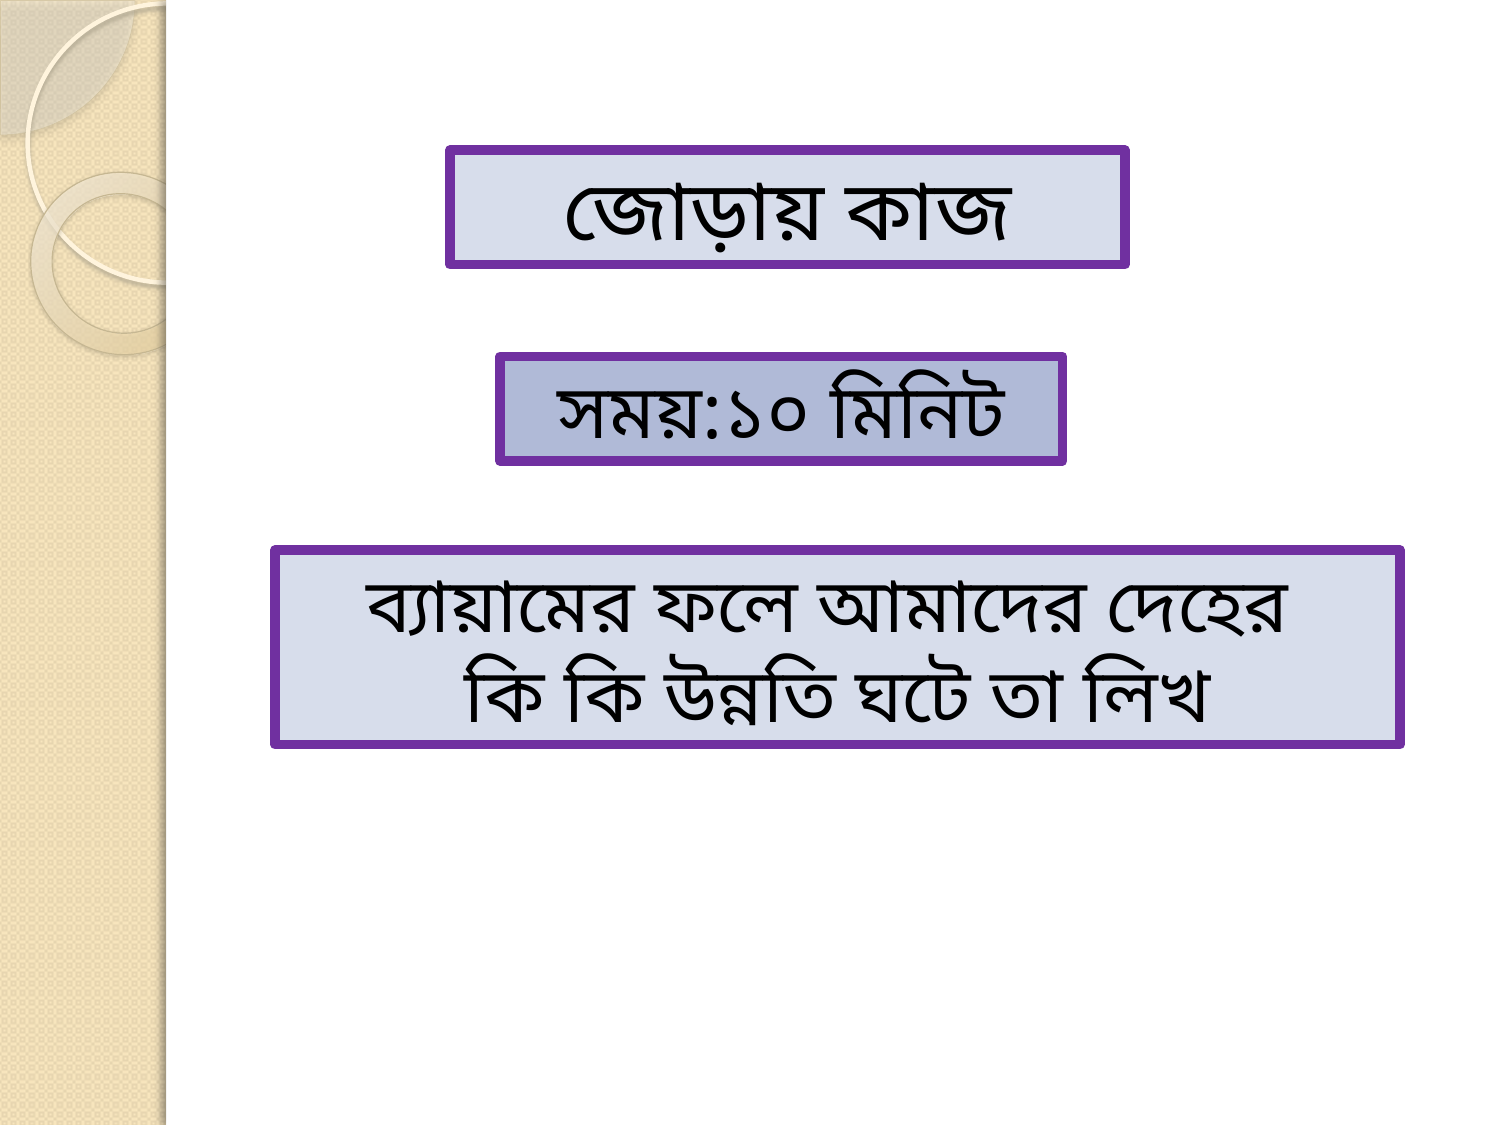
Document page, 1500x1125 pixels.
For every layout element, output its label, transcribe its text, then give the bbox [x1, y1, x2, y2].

text_box ব্যায়ামের ফলে আমাদের দেহের কি কি উন্নতি ঘটে তা লিখ [274, 549, 1400, 745]
text_box সময়:১০ মিনিট [500, 356, 1063, 462]
text_box জোড়ায় কাজ [449, 149, 1125, 265]
